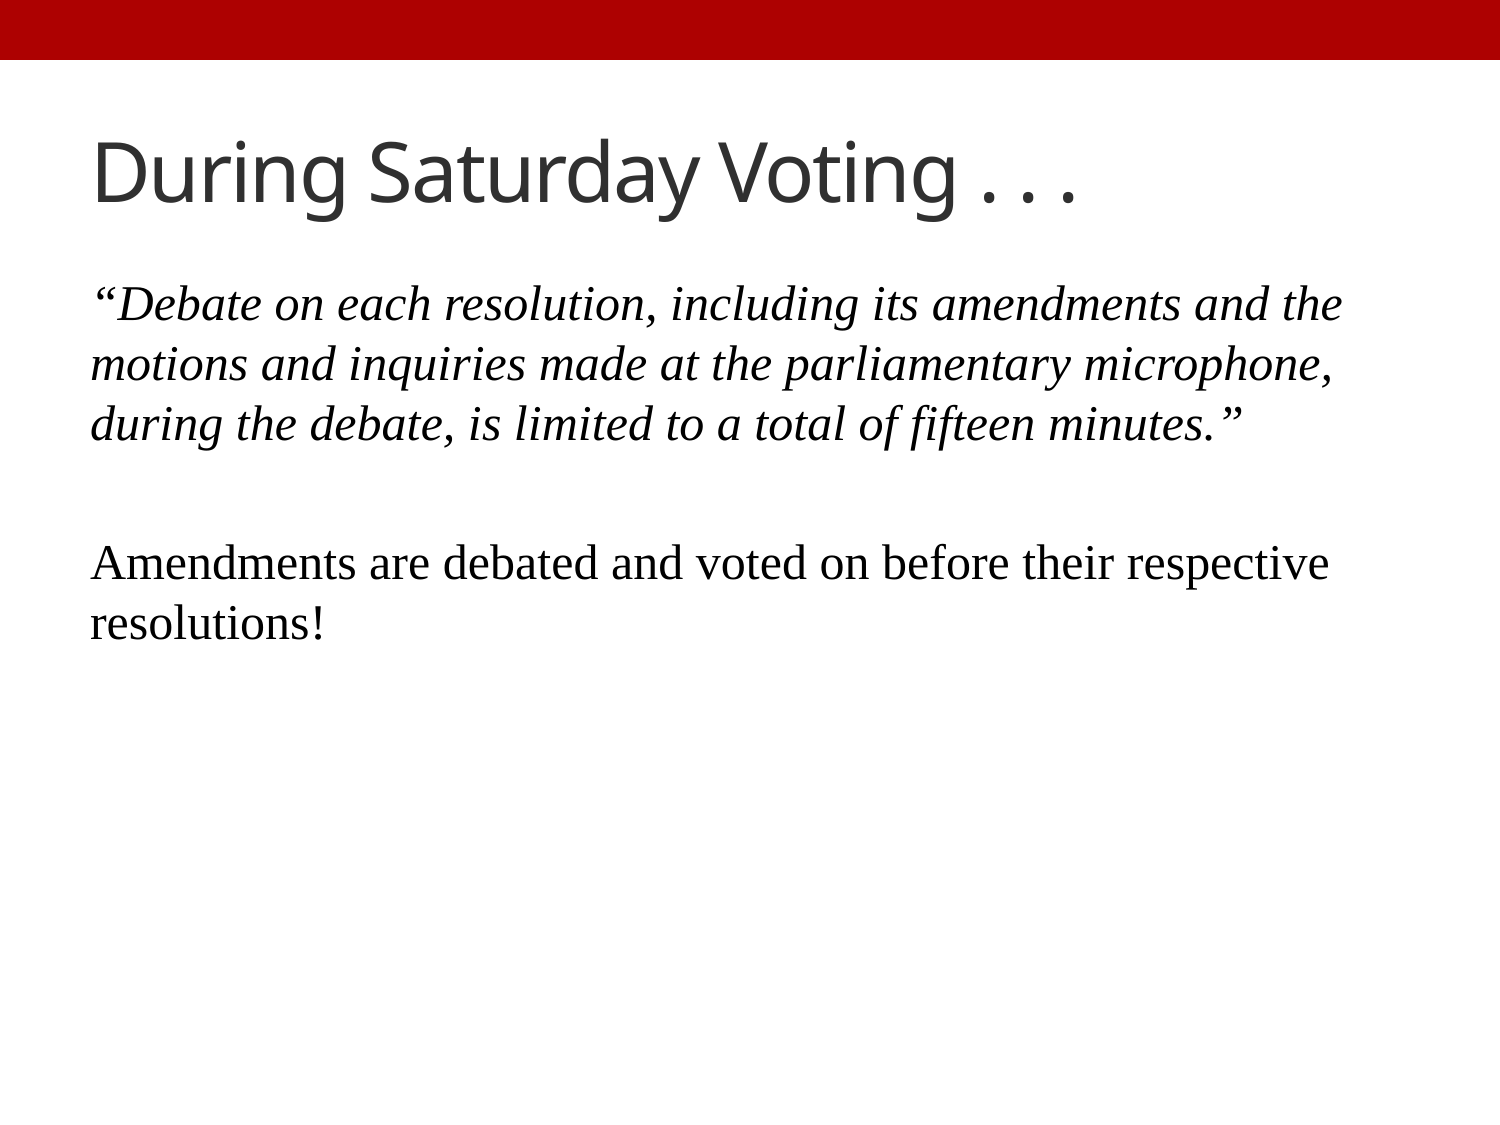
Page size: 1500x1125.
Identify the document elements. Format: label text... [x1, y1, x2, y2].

list “Debate on each resolution, including its amendments and the motions and inquiries made at the parliamentary microphone, during the debate, is limited to a total of fifteen minutes.” Amendments are debated and voted on before their respective resolutions! [75, 262, 1425, 1063]
title During Saturday Voting . . . [75, 87, 1425, 250]
